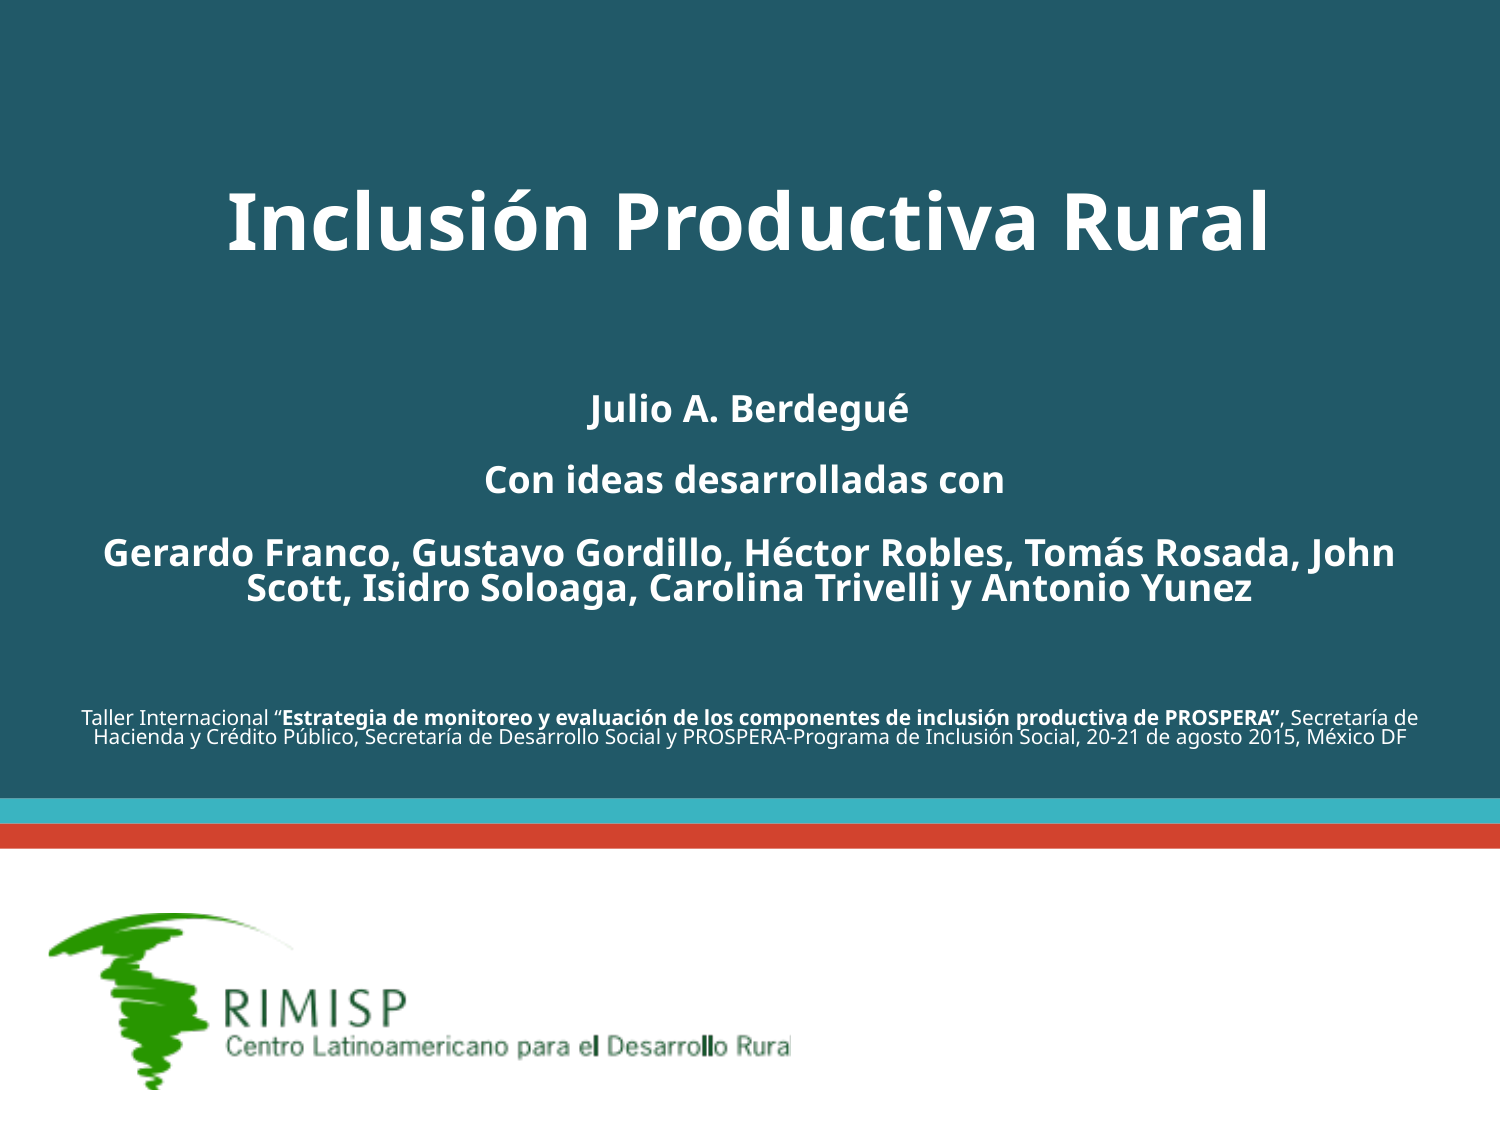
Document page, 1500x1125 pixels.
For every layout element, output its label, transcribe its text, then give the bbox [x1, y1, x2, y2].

title Inclusión Productiva Rural Julio A. Berdegué Con ideas desarrolladas con Gerardo Franco, Gustavo Gordillo, Héctor Robles, Tomás Rosada, John Scott, Isidro Soloaga, Carolina Trivelli y Antonio Yunez Taller Internacional “Estrategia de monitoreo y evaluación de los componentes de inclusión productiva de PROSPERA”, Secretaría de Hacienda y Crédito Público, Secretaría de Desarrollo Social y PROSPERA-Programa de Inclusión Social, 20-21 de agosto 2015, México DF [29, 181, 1471, 493]
